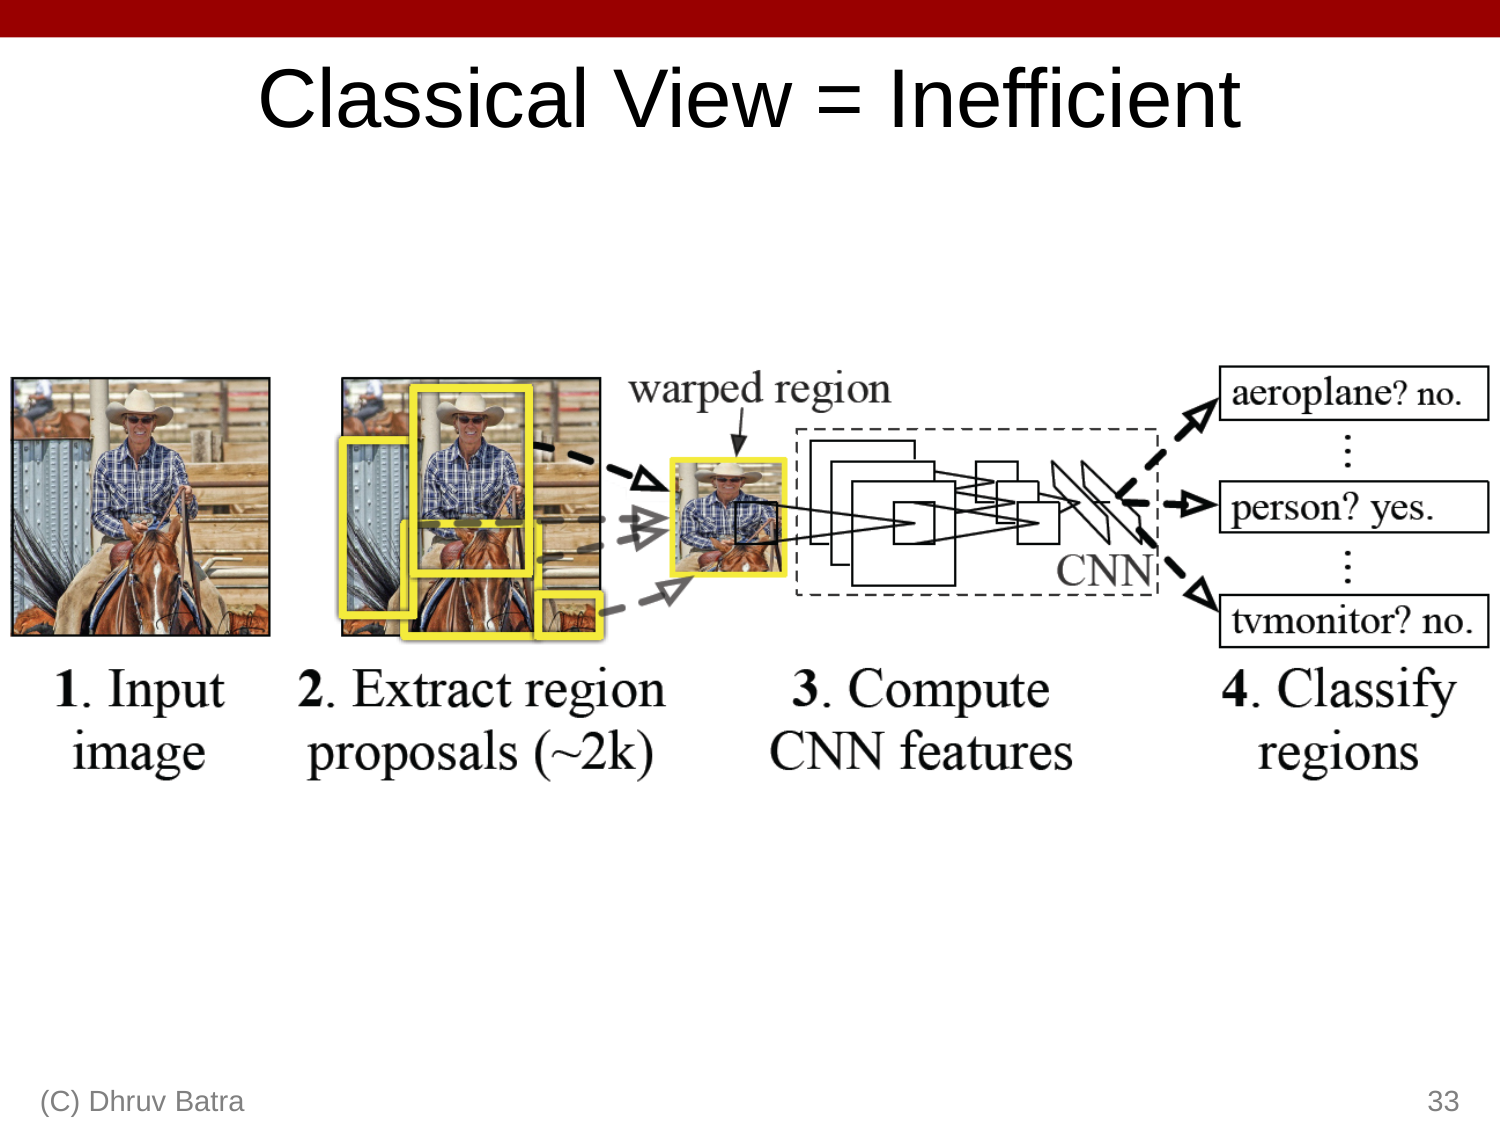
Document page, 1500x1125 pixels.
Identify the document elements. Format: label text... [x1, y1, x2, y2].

title Classical View = Inefficient [112, 37, 1388, 151]
picture [0, 362, 1500, 784]
footer (C) Dhruv Batra [24, 1049, 501, 1125]
slide_number 33 [1162, 1049, 1476, 1125]
